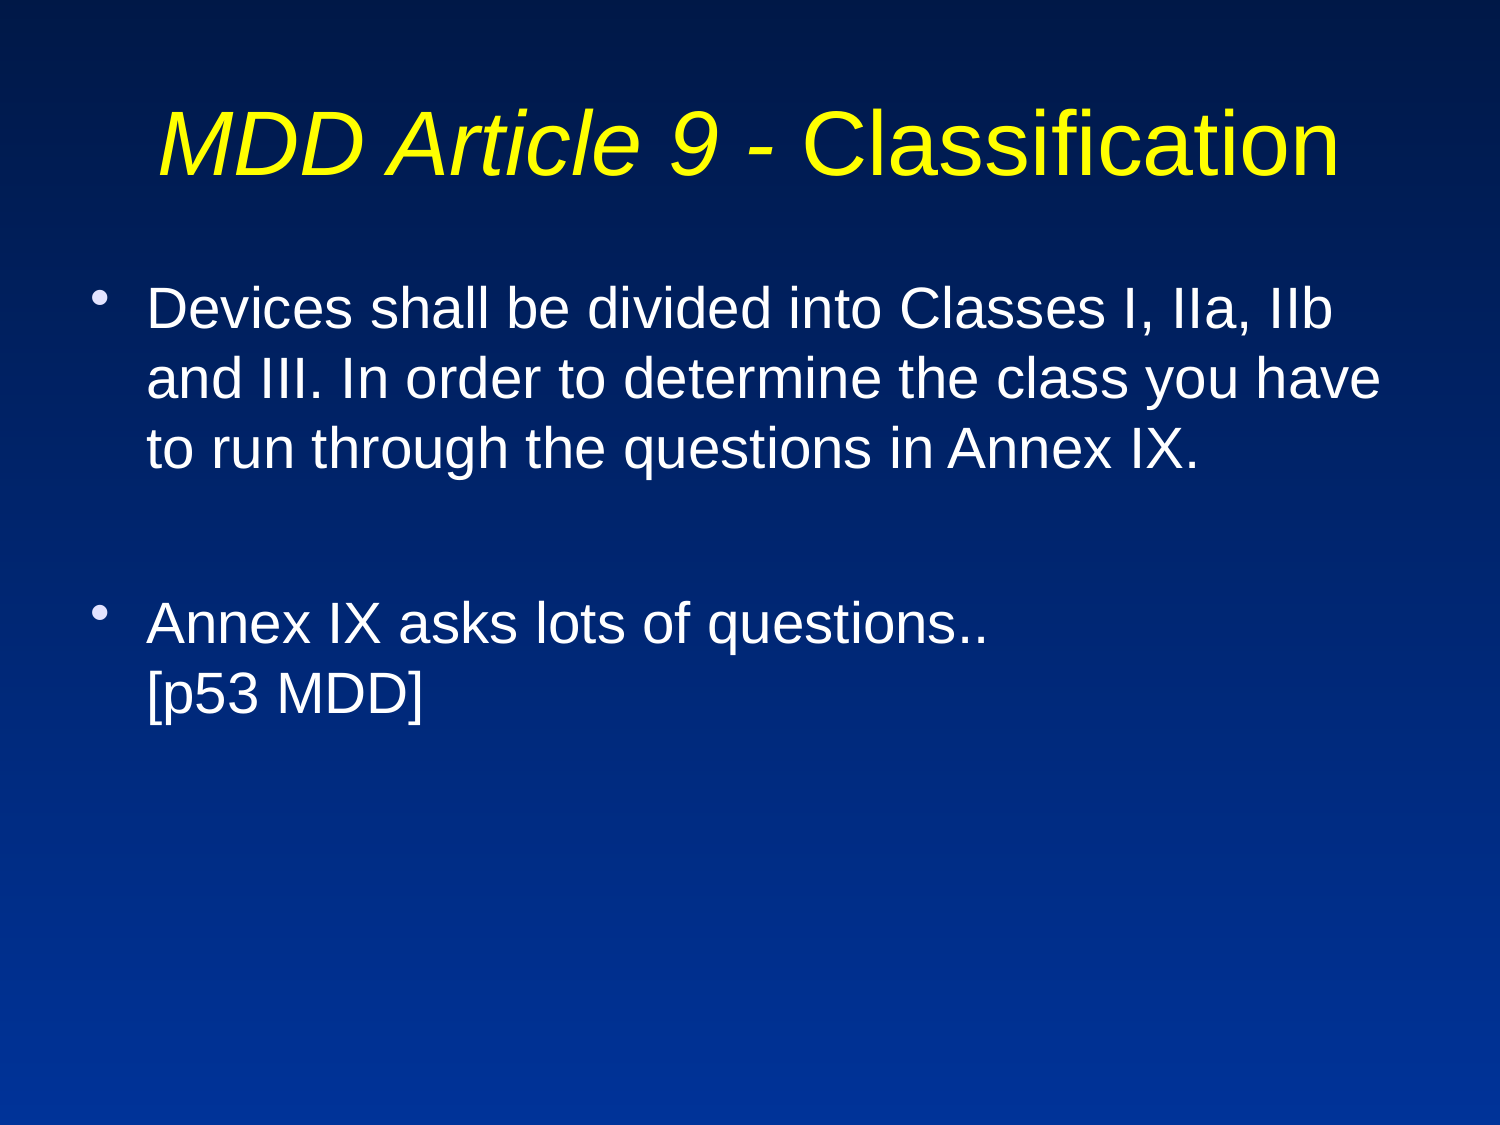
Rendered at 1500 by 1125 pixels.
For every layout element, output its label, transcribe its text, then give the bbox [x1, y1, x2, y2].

list Devices shall be divided into Classes I, IIa, IIb and III. In order to determine the class you have to run through the questions in Annex IX. Annex IX asks lots of questions.. [p53 MDD] [75, 262, 1425, 1005]
title MDD Article 9 - Classification [74, 44, 1426, 233]
